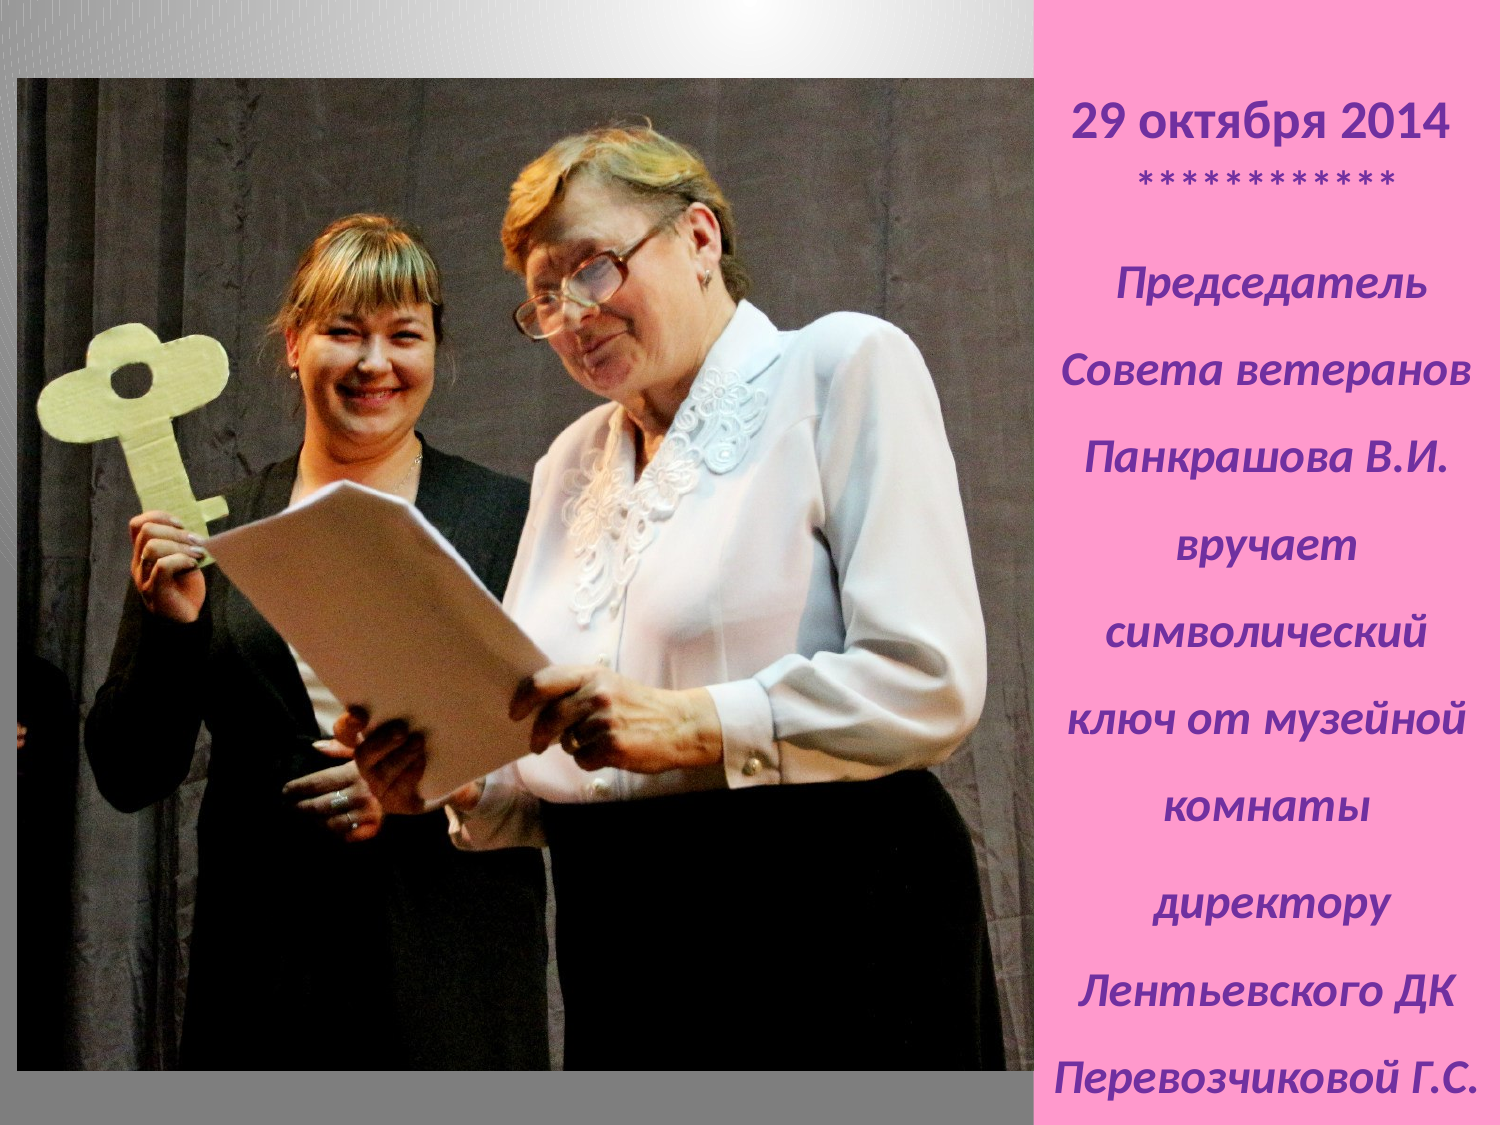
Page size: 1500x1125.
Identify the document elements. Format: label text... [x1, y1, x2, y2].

list 29 октября 2014 ************ Председатель Совета ветеранов Панкрашова В.И. вручает символический ключ от музейной комнаты директору Лентьевского ДК Перевозчиковой Г.С. [1033, 0, 1500, 1125]
picture [17, 77, 1034, 1071]
